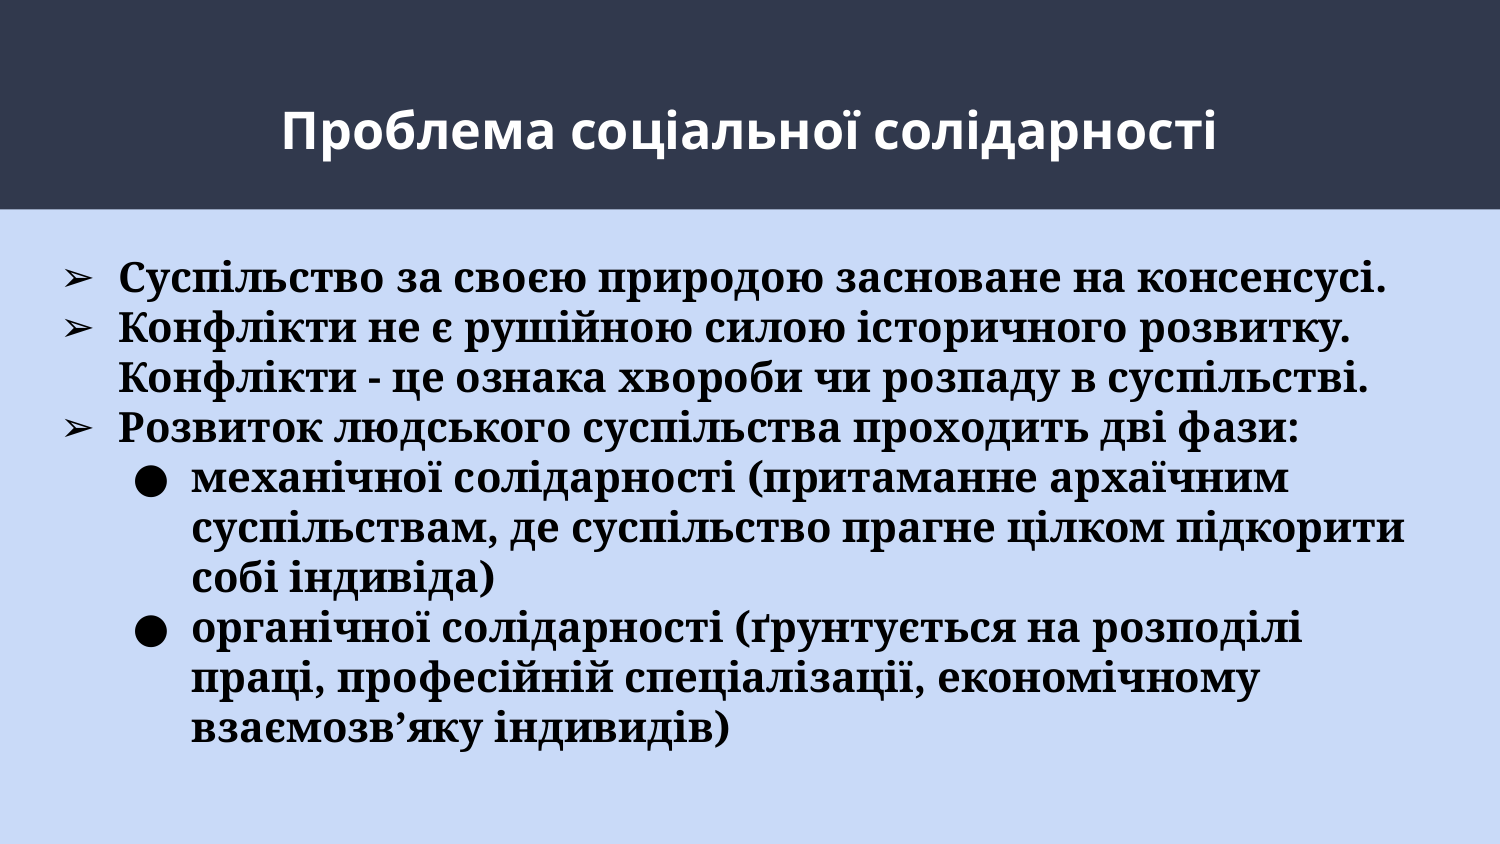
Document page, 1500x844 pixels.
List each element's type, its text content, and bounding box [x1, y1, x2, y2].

text_box Суспільство за своєю природою засноване на консенсусі. Конфлікти не є рушійною силою історичного розвитку. Конфлікти - це ознака хвороби чи розпаду в суспільстві. Розвиток людського суспільства проходить дві фази: механічної солідарності (притаманне архаїчним суспільствам, де суспільство прагне цілком підкорити собі індивіда) органічної солідарності (ґрунтується на розподілі праці, професійній спеціалізації, економічному взаємозв’яку індивидів) [28, 235, 1449, 766]
title Проблема соціальної солідарності [51, 82, 1449, 185]
